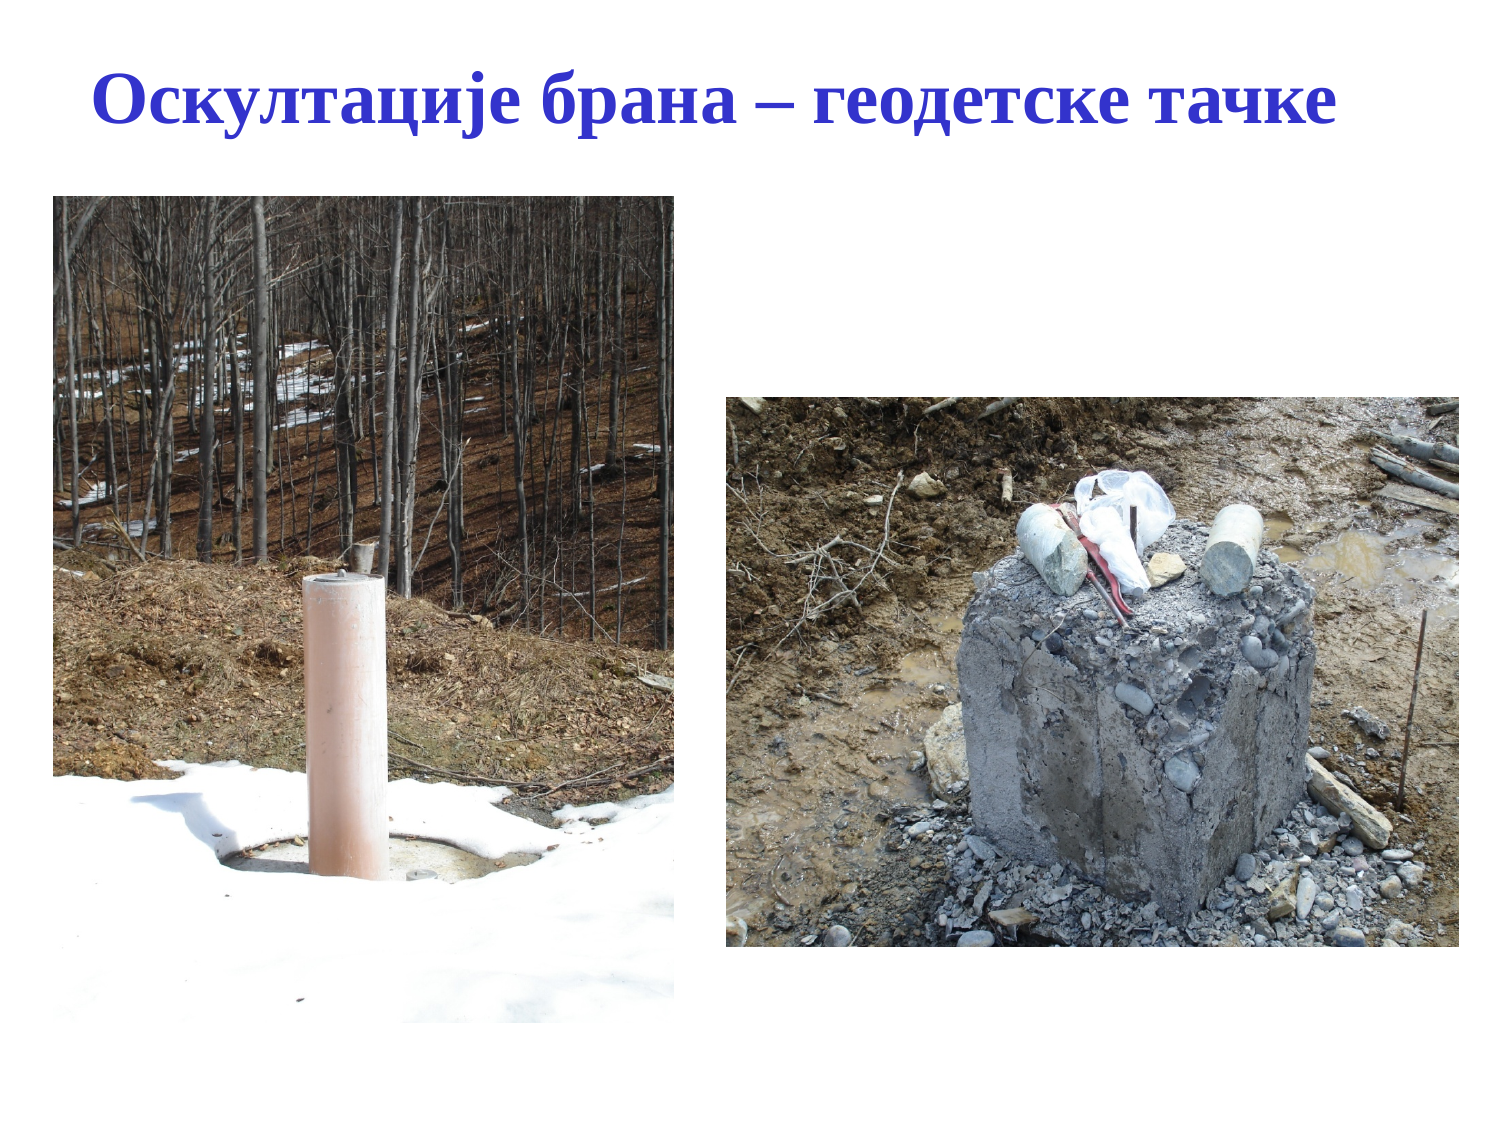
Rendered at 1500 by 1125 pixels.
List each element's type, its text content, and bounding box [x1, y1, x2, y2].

title Оскултације брана – геодетске тачке [29, 0, 1400, 188]
picture [725, 396, 1459, 947]
picture [52, 196, 674, 1024]
